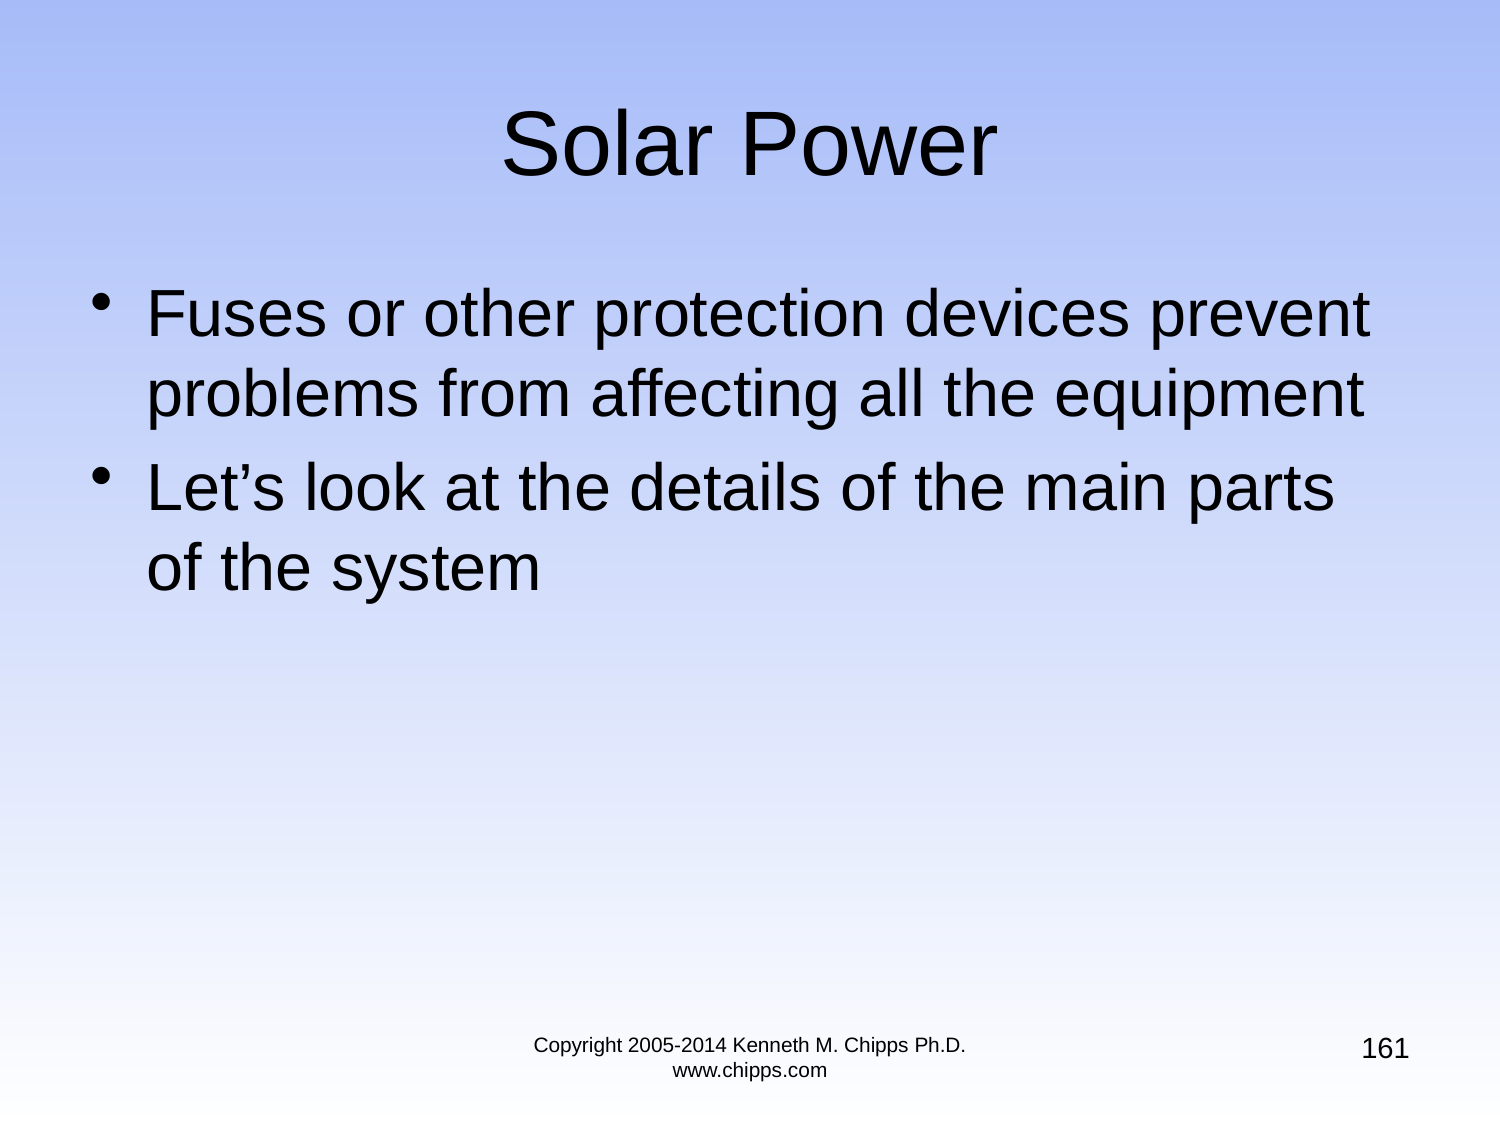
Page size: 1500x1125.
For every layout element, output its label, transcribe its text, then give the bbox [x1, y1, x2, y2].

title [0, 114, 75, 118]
list Fuses or other protection devices prevent problems from affecting all the equipment Let’s look at the details of the main parts of the system [75, 262, 1425, 1005]
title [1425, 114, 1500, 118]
slide_number 161 [1074, 1021, 1426, 1101]
title Solar Power [75, 45, 1425, 233]
footer Copyright 2005-2014 Kenneth M. Chipps Ph.D. www.chipps.com [449, 1024, 1051, 1103]
